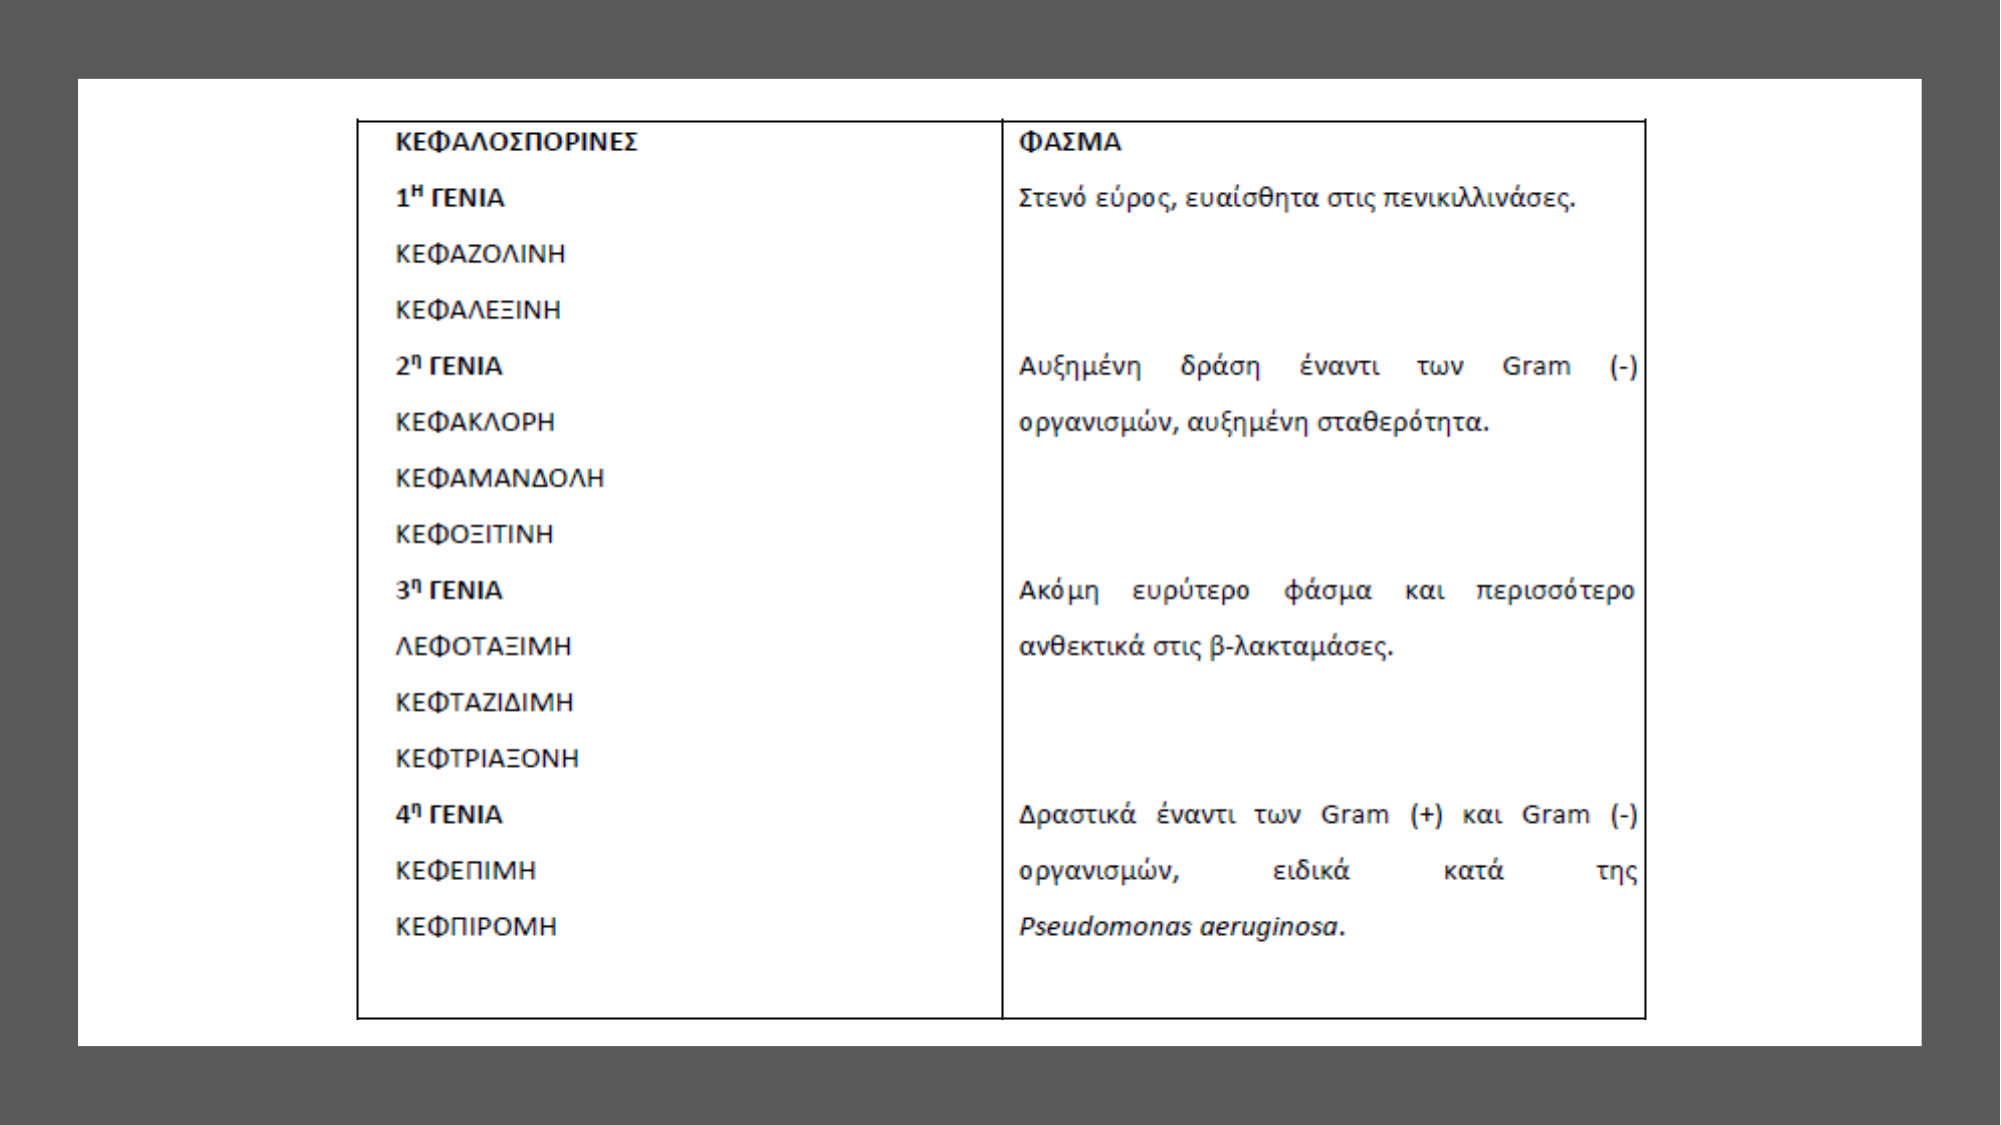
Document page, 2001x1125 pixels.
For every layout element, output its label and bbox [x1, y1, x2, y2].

text_box [0, 0, 2000, 1125]
picture [345, 105, 1655, 1020]
text_box [77, 78, 1923, 1047]
